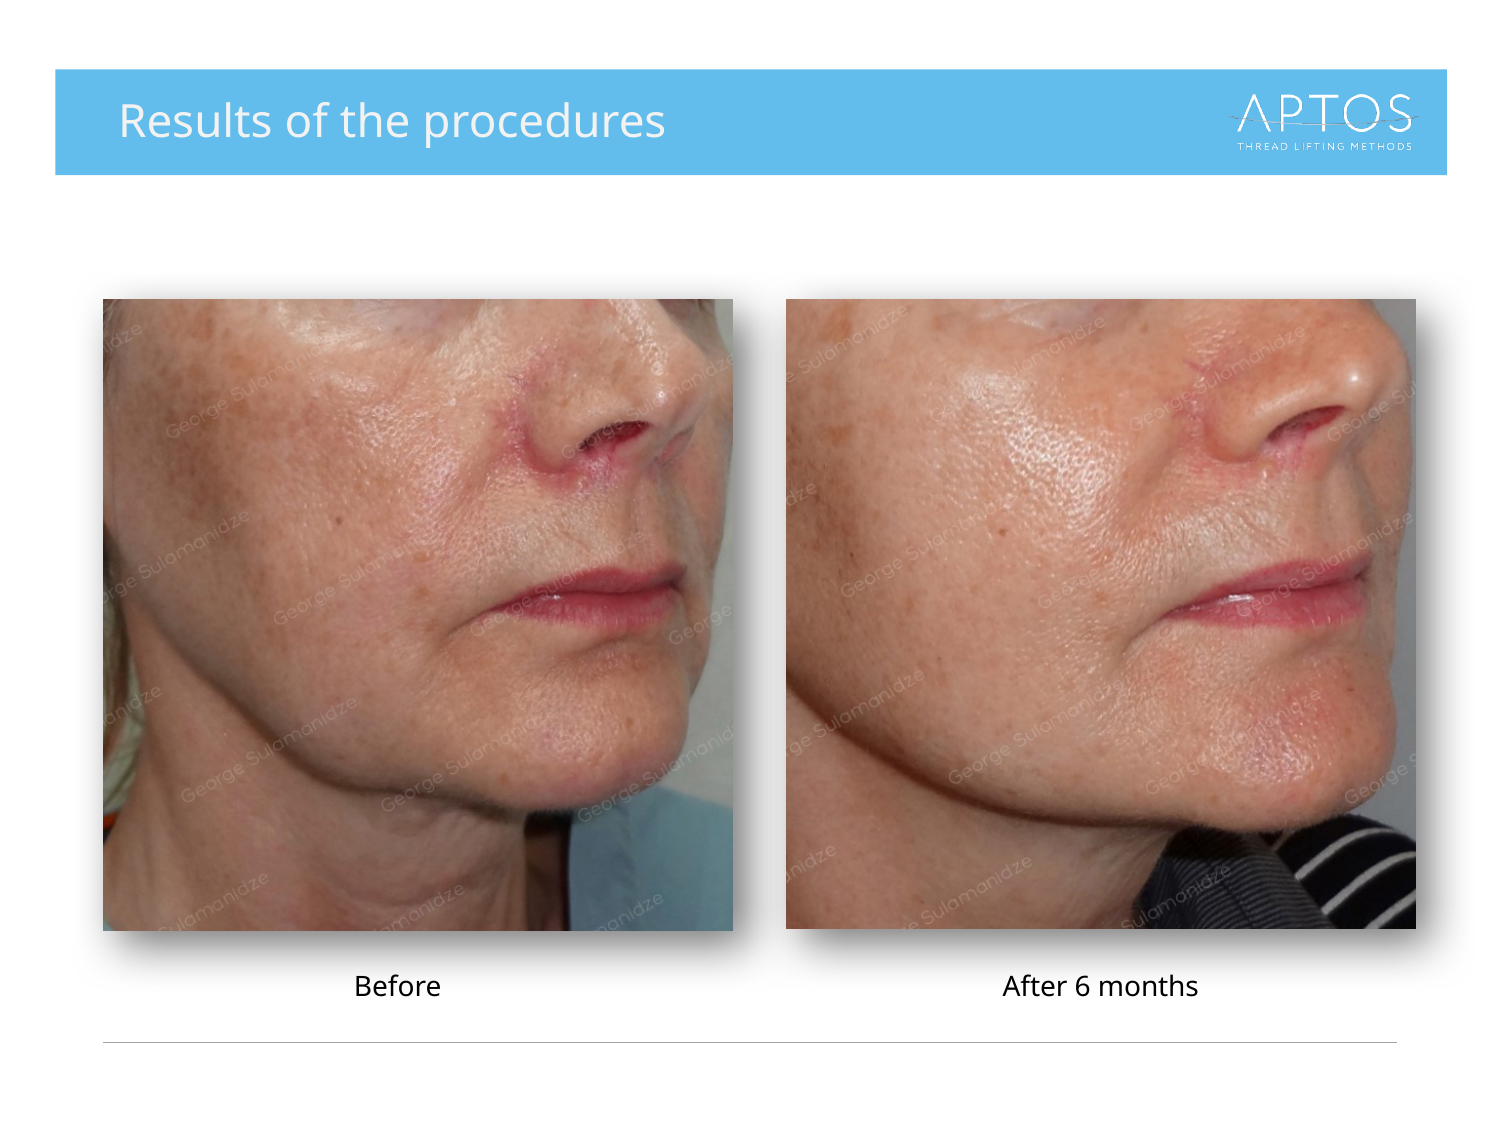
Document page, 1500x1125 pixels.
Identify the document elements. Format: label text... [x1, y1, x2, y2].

picture [786, 299, 1416, 929]
text_box After 6 months [941, 978, 1261, 1010]
title Results of the procedures [103, 69, 1155, 176]
picture [103, 299, 734, 931]
text_box Before [244, 980, 552, 1010]
picture [1228, 94, 1420, 150]
